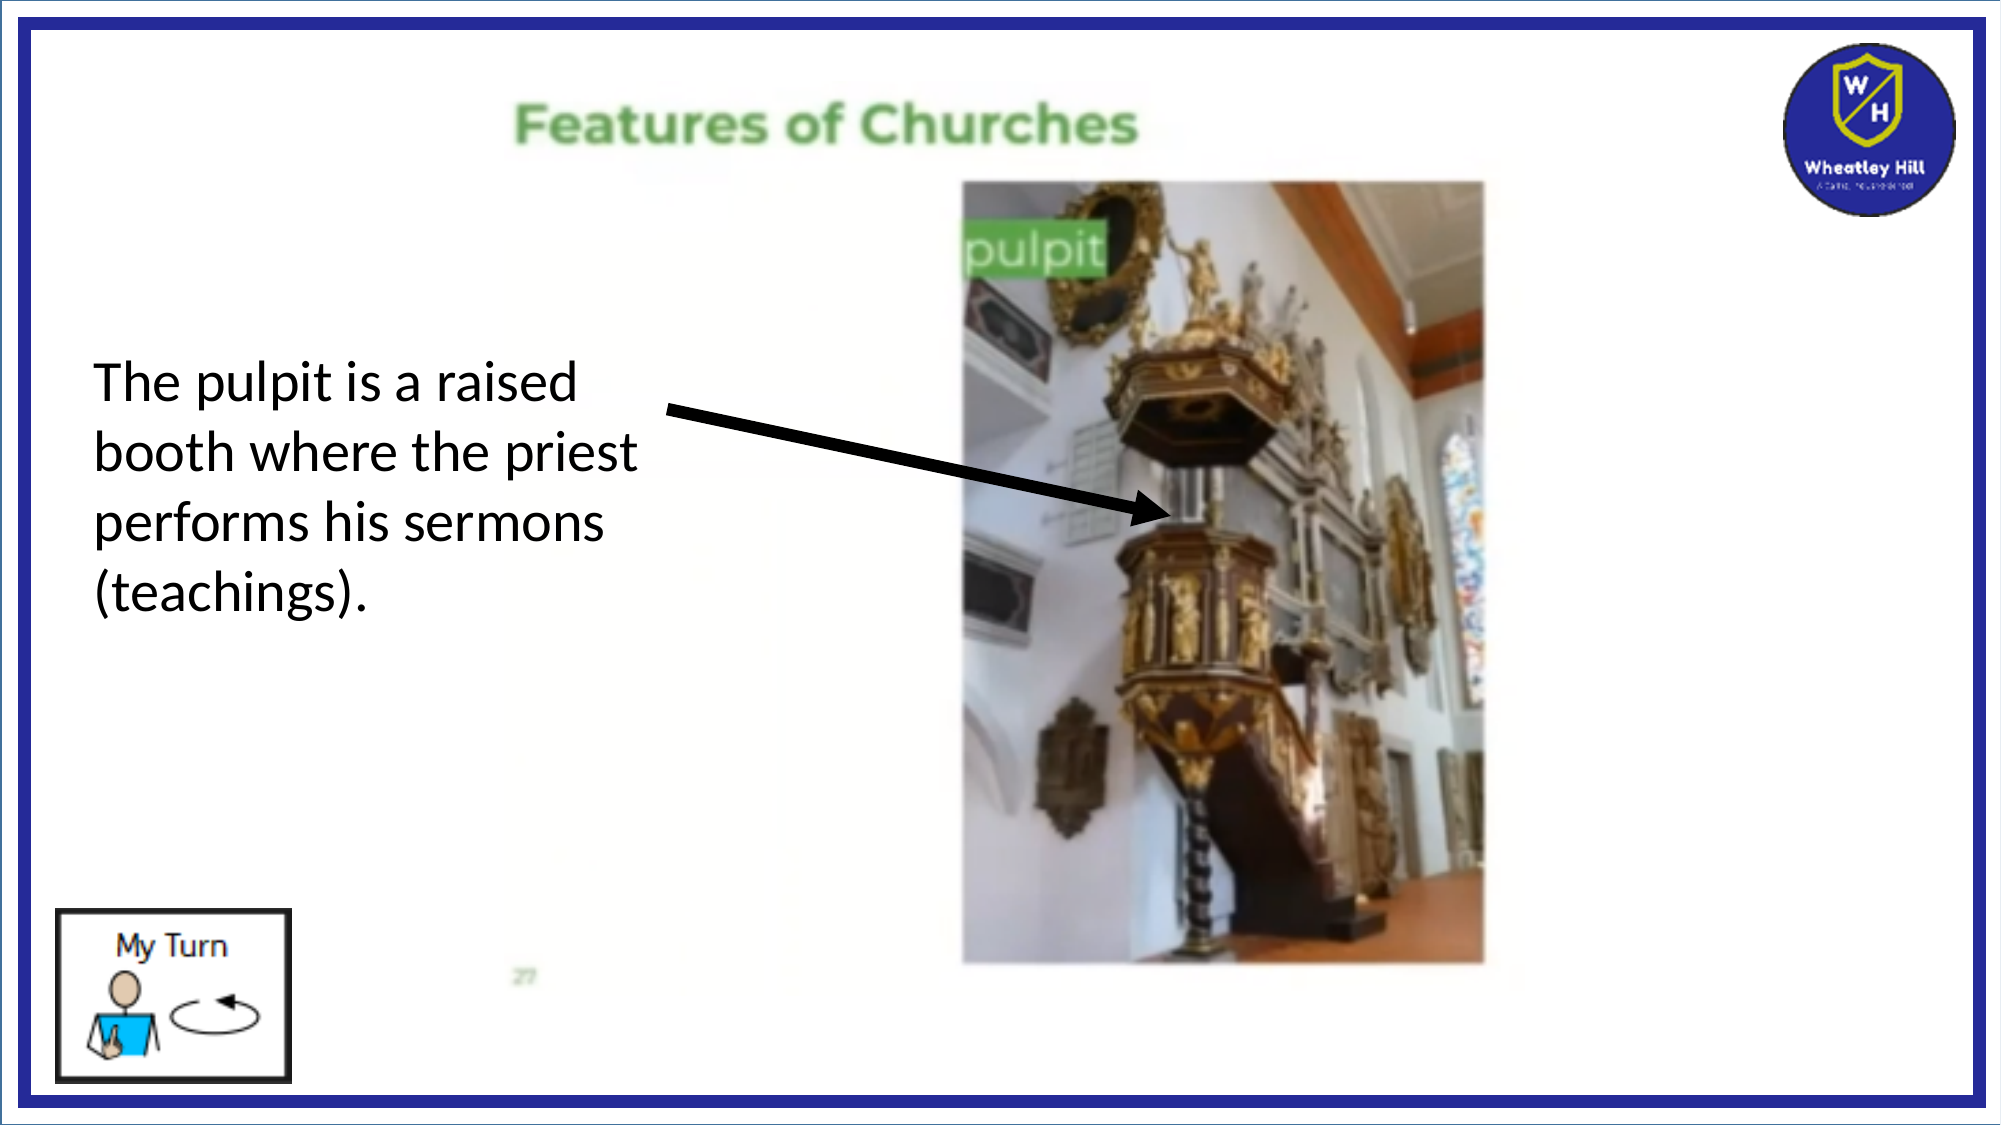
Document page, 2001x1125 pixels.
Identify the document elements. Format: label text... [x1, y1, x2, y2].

text_box The pulpit is a raised booth where the priest performs his sermons (teachings). [79, 336, 504, 631]
picture [0, 0, 2001, 1125]
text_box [667, 409, 1171, 516]
